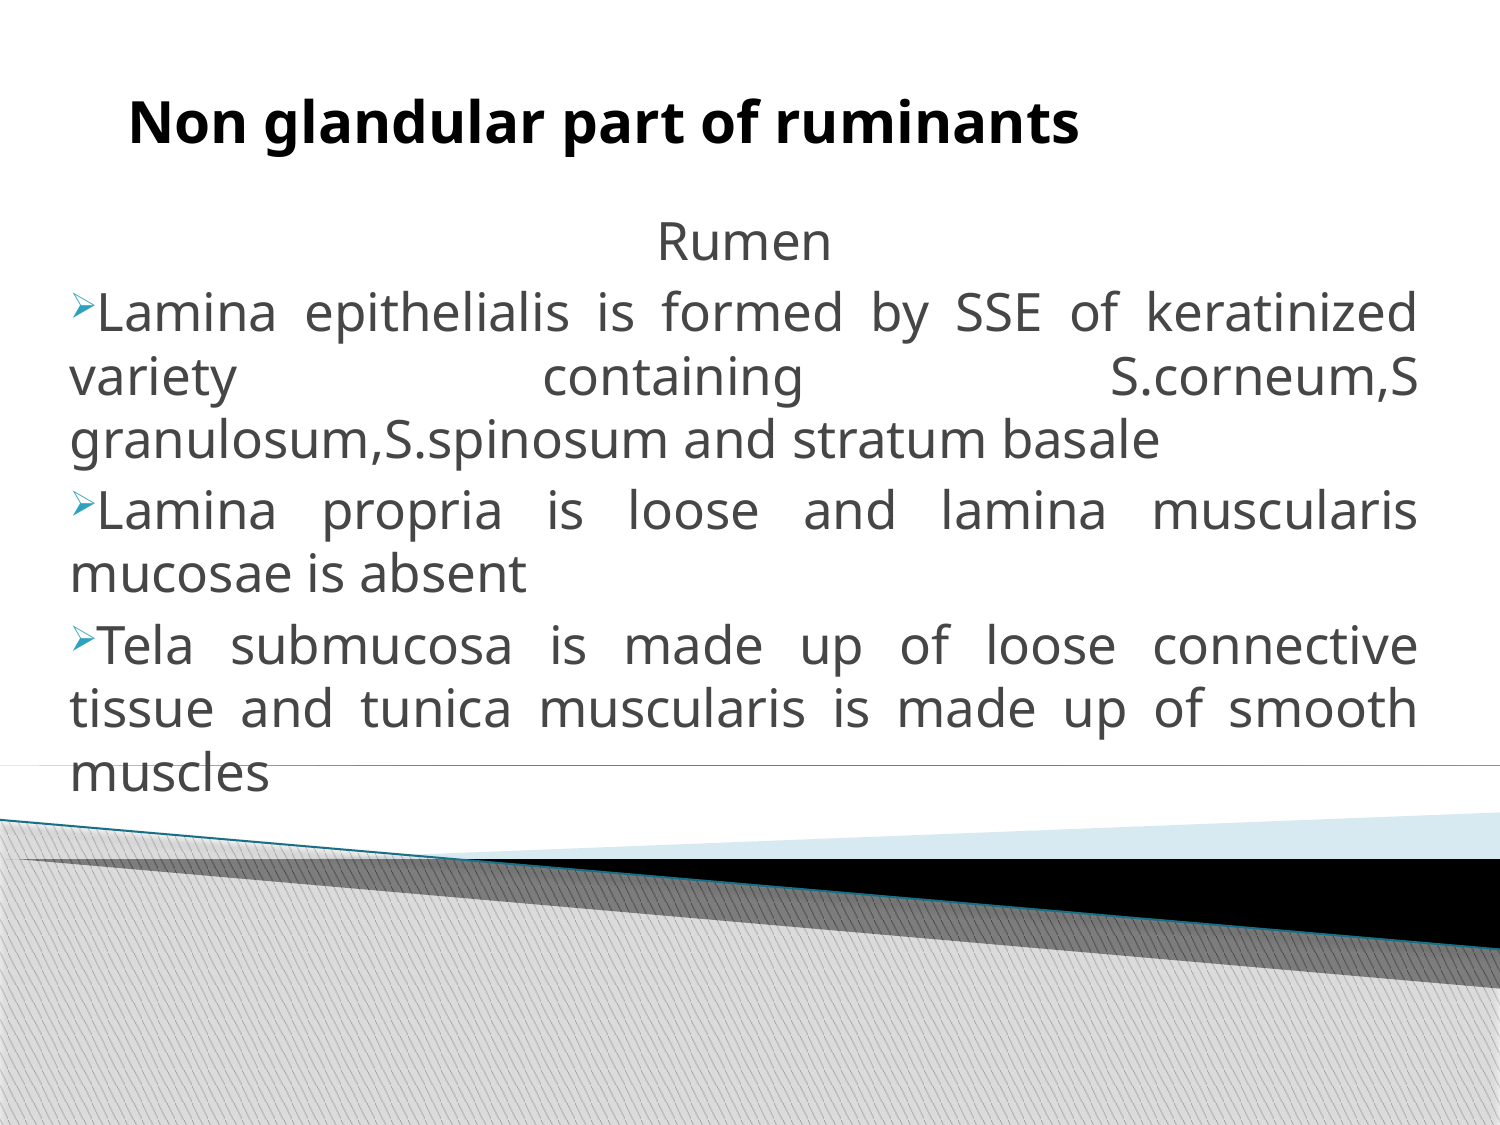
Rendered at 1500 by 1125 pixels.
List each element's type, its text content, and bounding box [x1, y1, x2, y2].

subtitle Rumen Lamina epithelialis is formed by SSE of keratinized variety containing S.corneum,S granulosum,S.spinosum and stratum basale Lamina propria is loose and lamina muscularis mucosae is absent Tela submucosa is made up of loose connective tissue and tunica muscularis is made up of smooth muscles [62, 200, 1438, 813]
title Non glandular part of ruminants [112, 62, 1388, 163]
picture [5, 859, 1500, 989]
